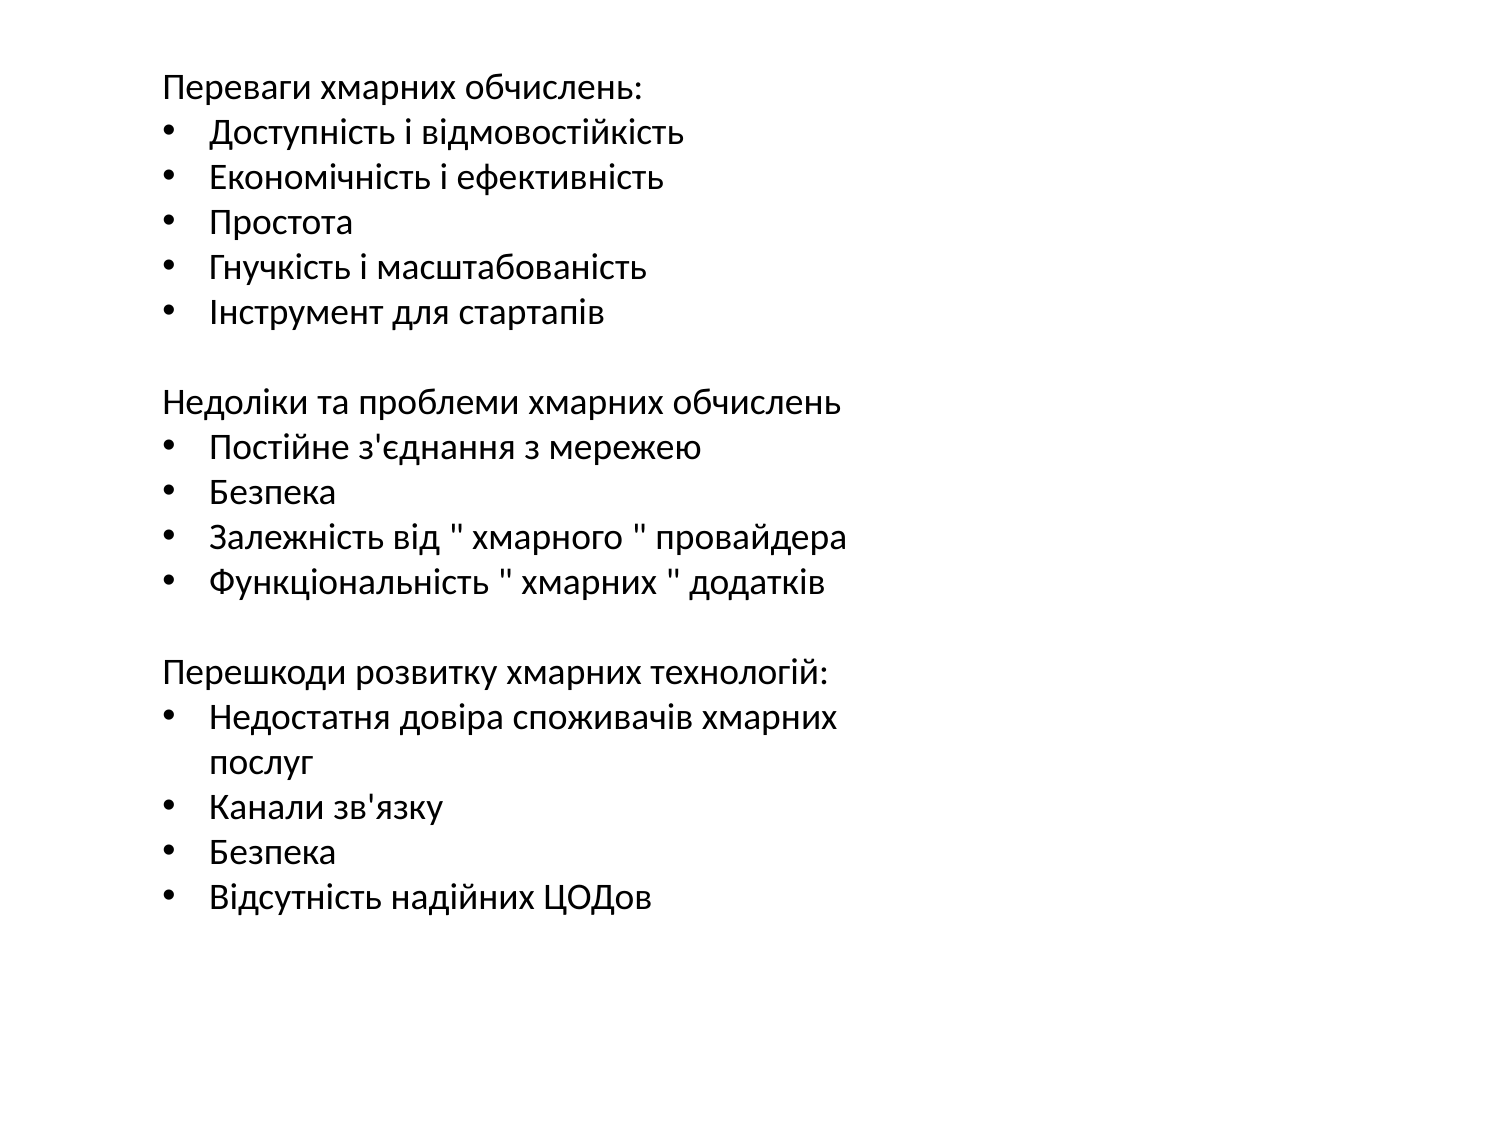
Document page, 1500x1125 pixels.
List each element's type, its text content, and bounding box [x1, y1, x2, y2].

text_box Переваги хмарних обчислень: Доступність і відмовостійкість Економічність і ефективність Простота Гнучкість і масштабованість Інструмент для стартапів Недоліки та проблеми хмарних обчислень Постійне з'єднання з мережею Безпека Залежність від " хмарного " провайдера Функціональність " хмарних " додатків Перешкоди розвитку хмарних технологій: Недостатня довіра споживачів хмарних послуг Канали зв'язку Безпека Відсутність надійних ЦОДов [147, 54, 898, 925]
